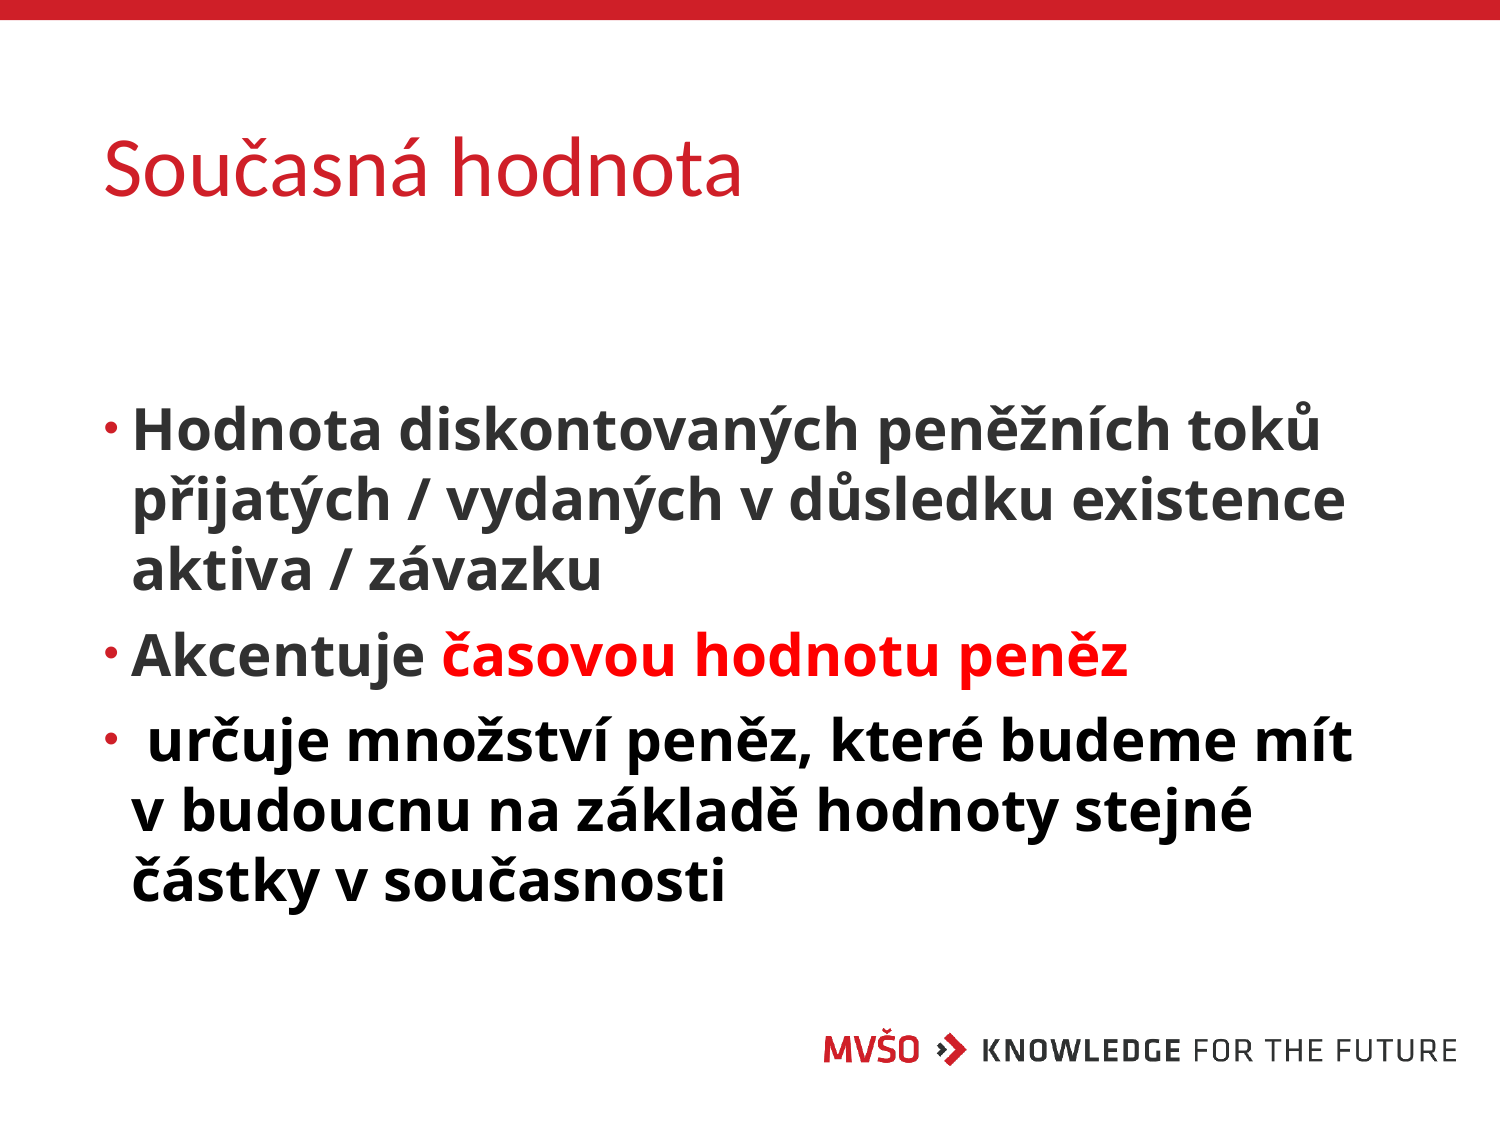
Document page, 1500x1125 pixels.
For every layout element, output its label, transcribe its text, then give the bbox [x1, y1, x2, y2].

picture [824, 1028, 1456, 1066]
list Hodnota diskontovaných peněžních toků přijatých / vydaných v důsledku existence aktiva / závazku Akcentuje časovou hodnotu peněz určuje množství peněz, které budeme mít v budoucnu na základě hodnoty stejné částky v současnosti [88, 299, 1412, 969]
title Současná hodnota [88, 59, 1412, 278]
